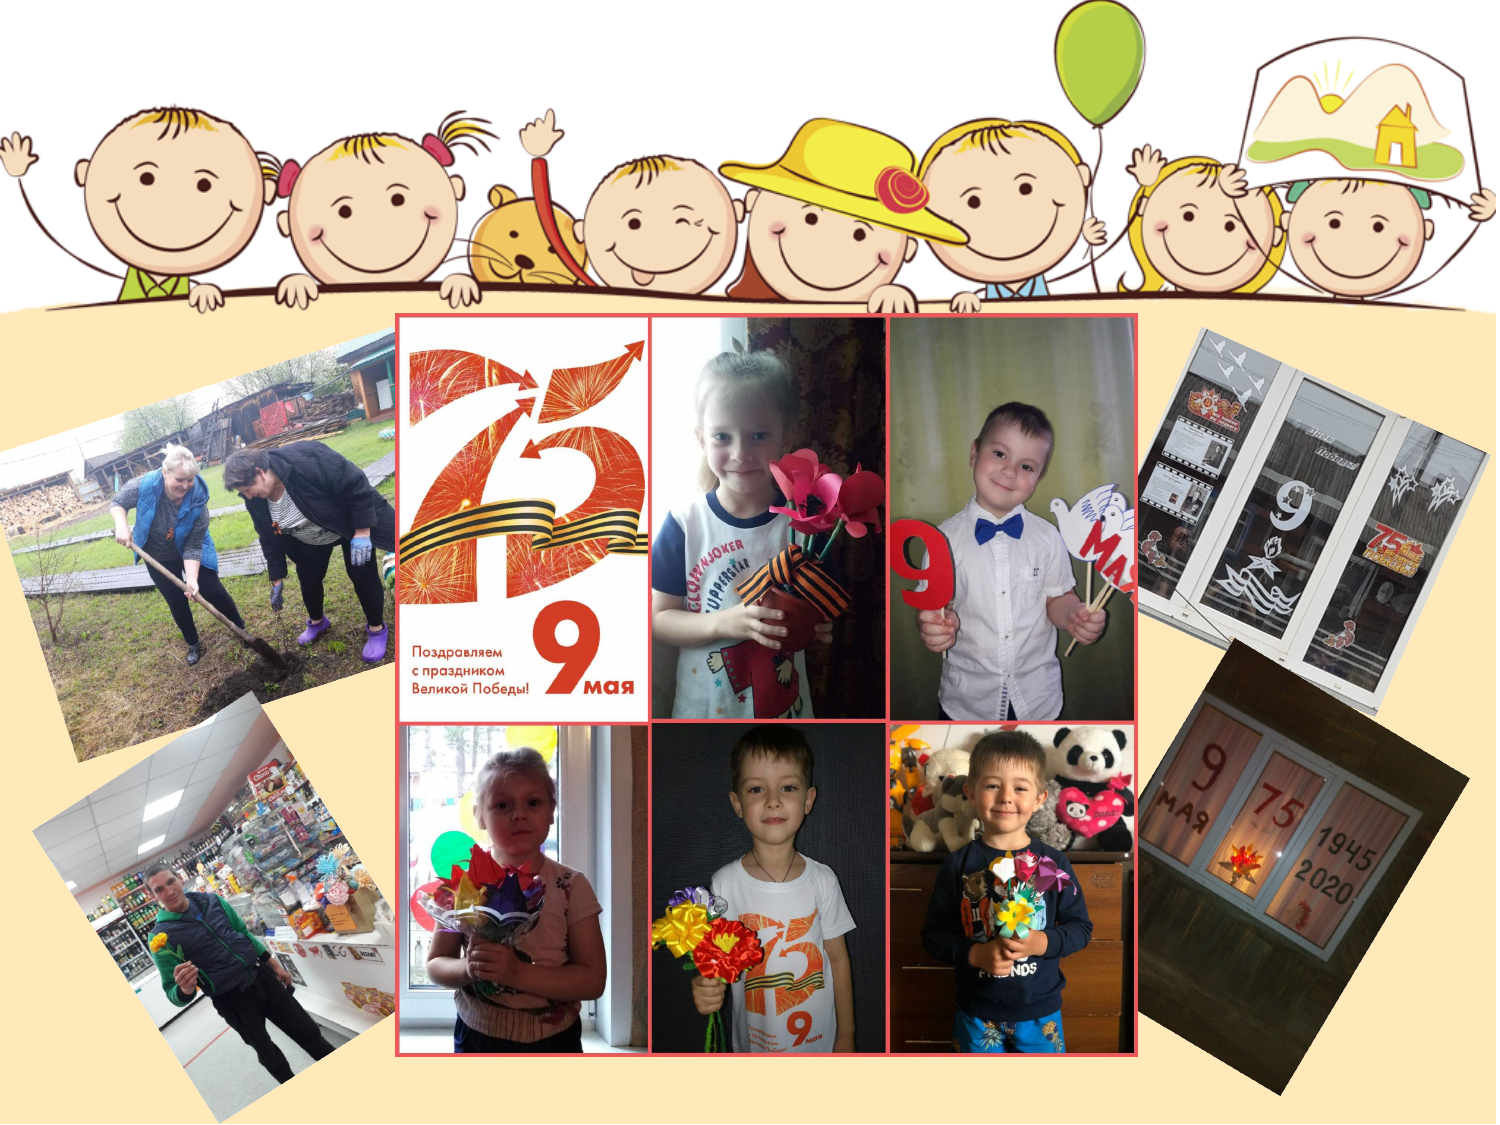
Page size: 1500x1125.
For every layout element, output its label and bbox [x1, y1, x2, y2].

list [395, 313, 1139, 1057]
picture [0, 0, 1496, 1124]
